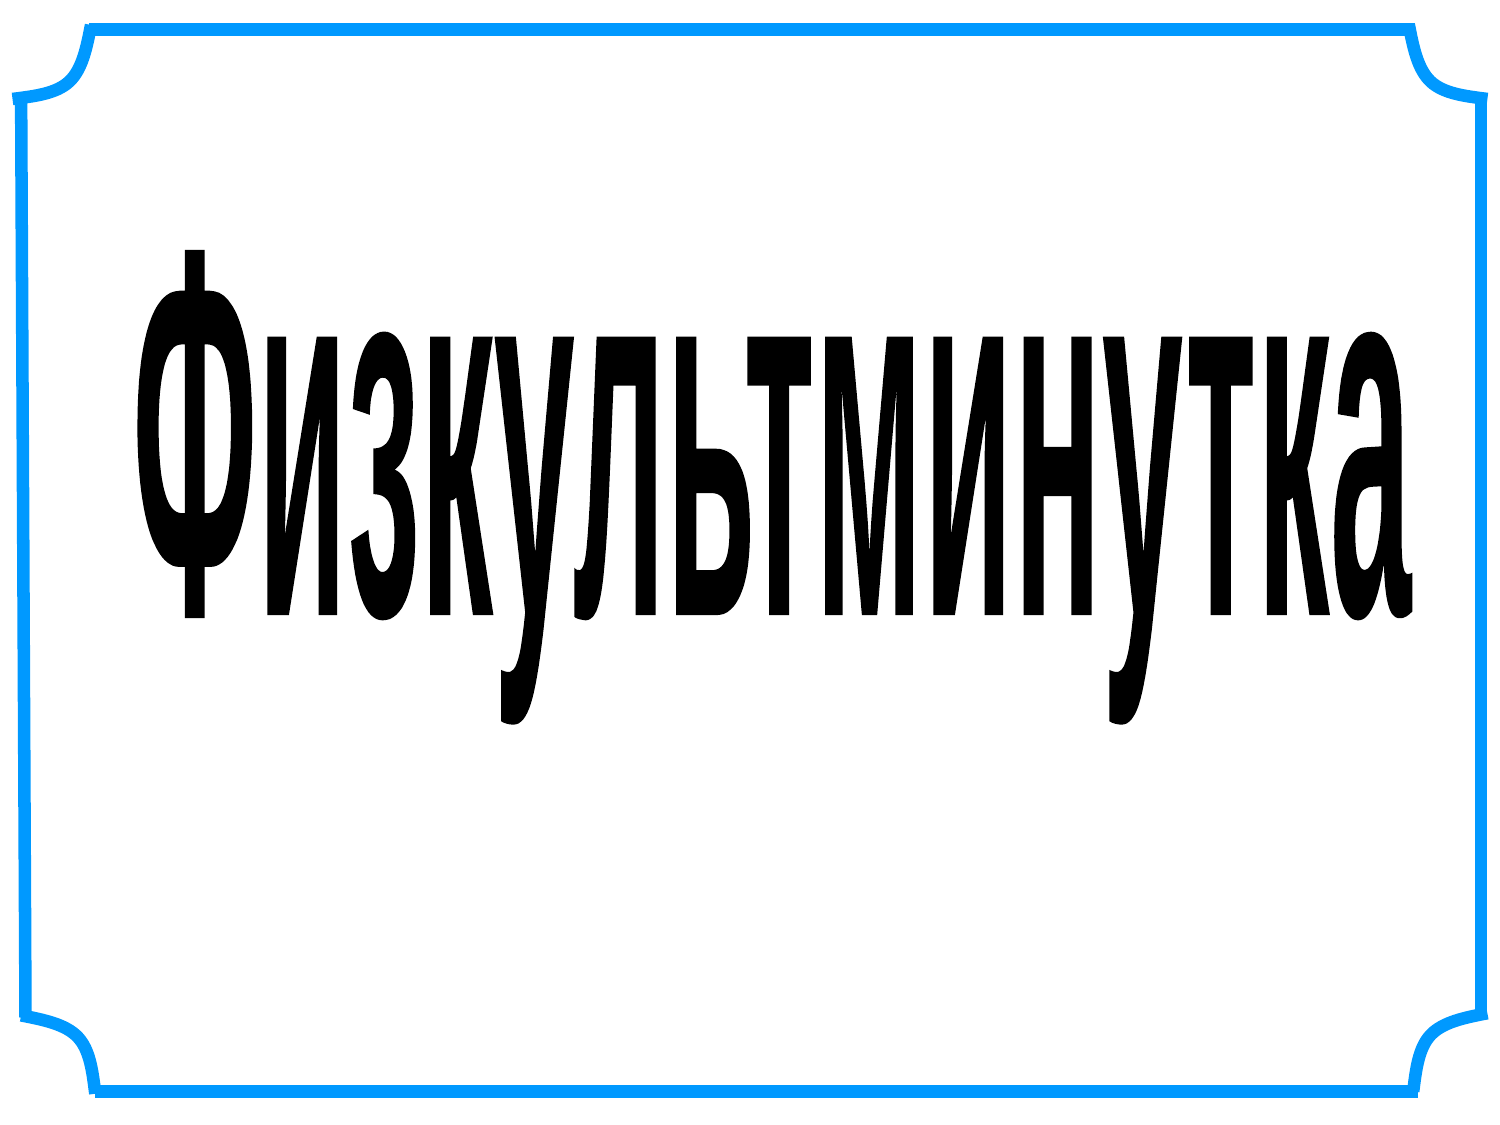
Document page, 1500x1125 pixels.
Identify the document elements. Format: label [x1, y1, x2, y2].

text_box [12, 24, 1488, 1094]
